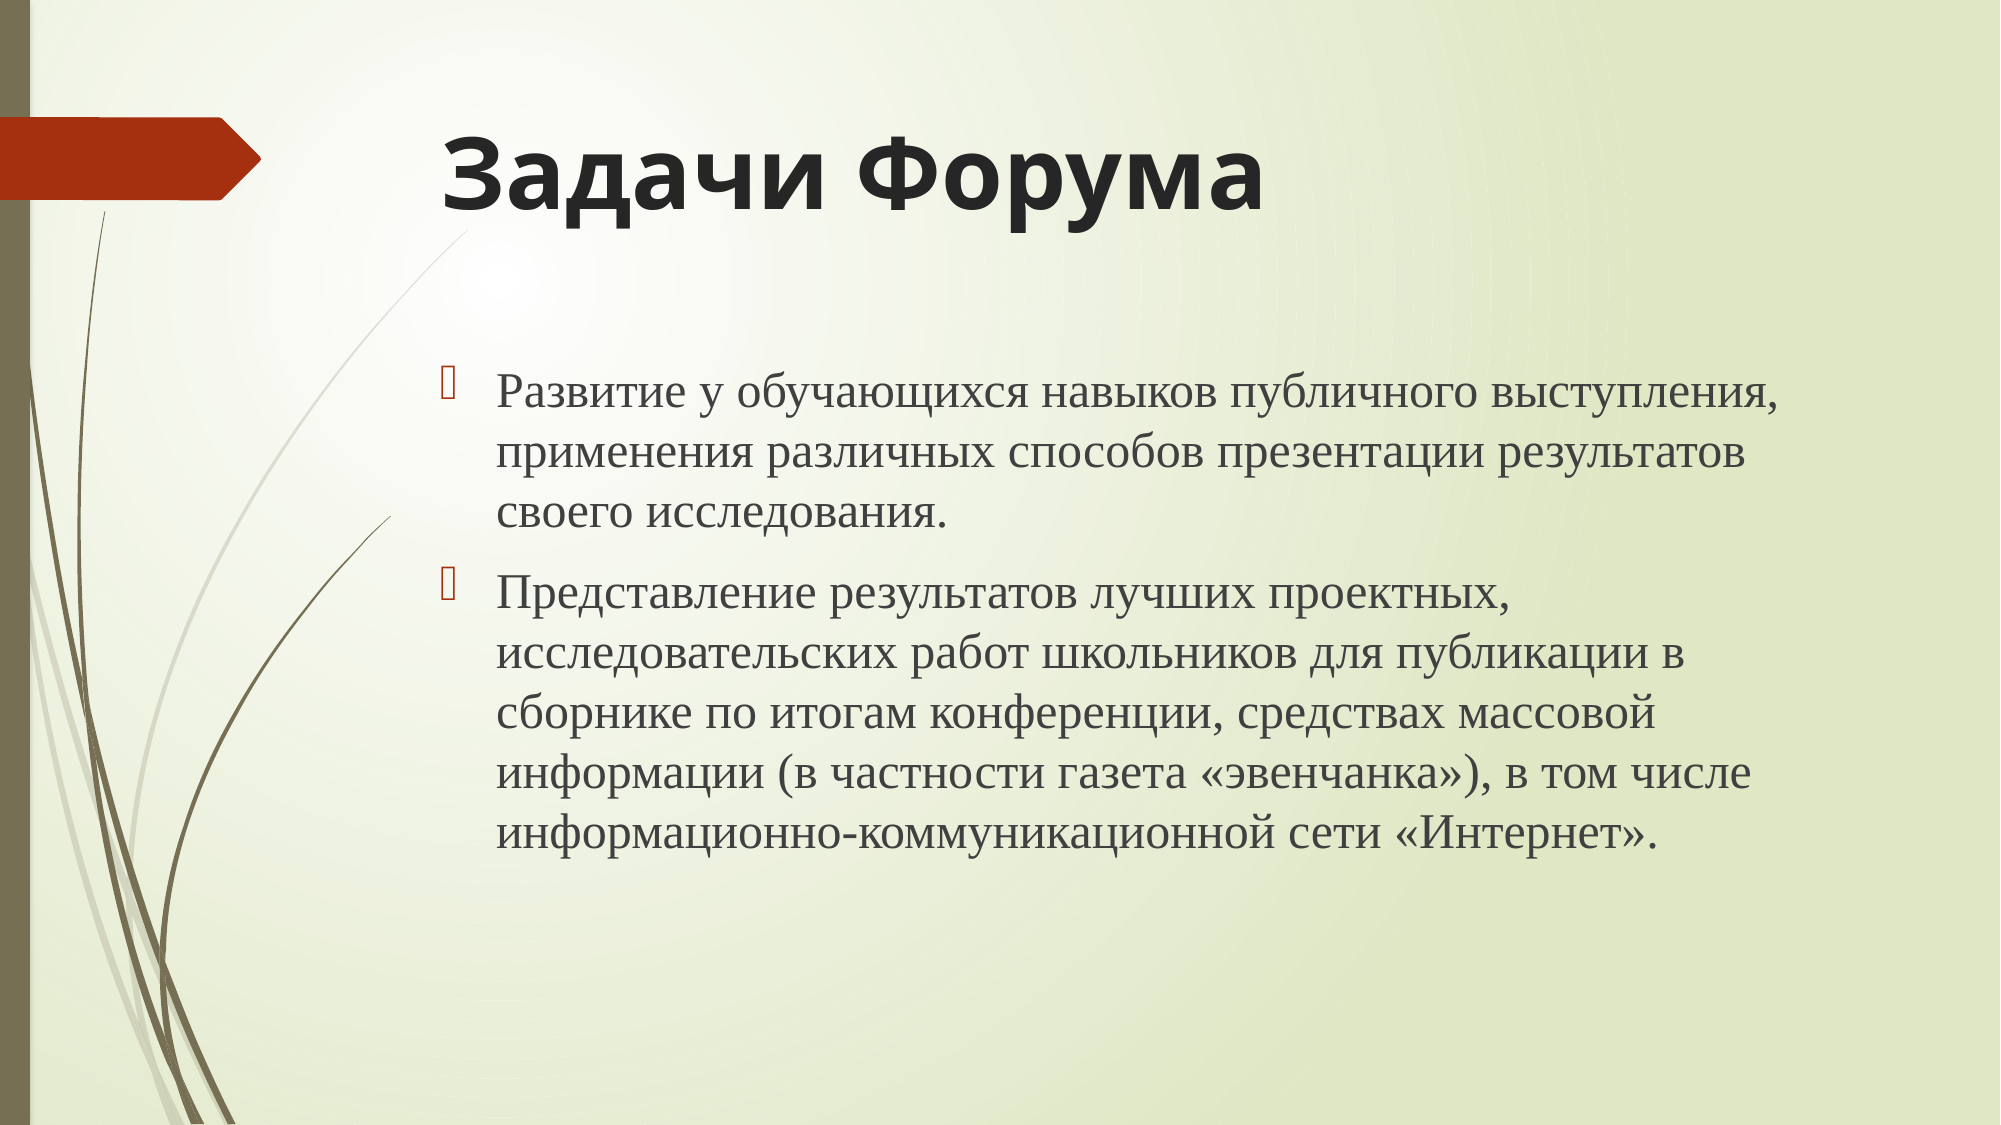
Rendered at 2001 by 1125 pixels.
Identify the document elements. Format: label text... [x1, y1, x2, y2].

list Развитие у обучающихся навыков публичного выступления, применения различных способов презентации результатов своего исследования. Представление результатов лучших проектных, исследовательских работ школьников для публикации в сборнике по итогам конференции, средствах массовой информации (в частности газета «эвенчанка»), в том числе информационно-коммуникационной сети «Интернет». [424, 350, 1888, 970]
title Задачи Форума [425, 102, 1888, 313]
